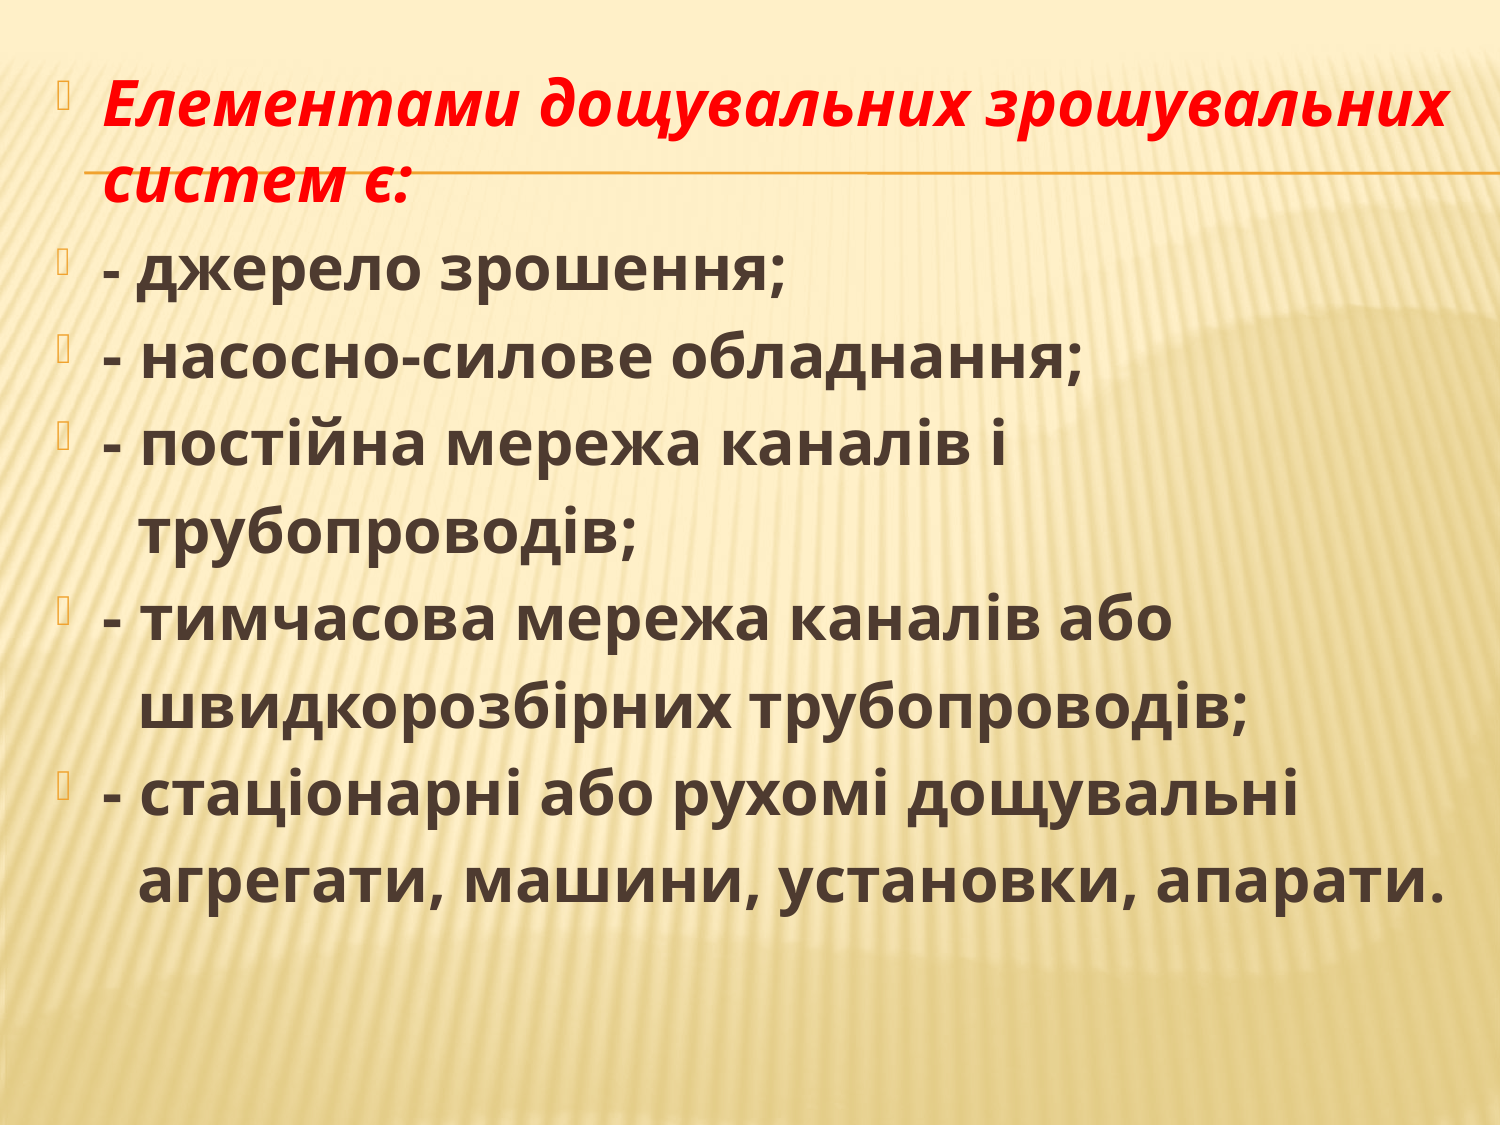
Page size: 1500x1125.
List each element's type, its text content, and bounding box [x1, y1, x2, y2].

list Елементами дощувальних зрошувальних систем є: - джерело зрошення; - насосно-силове обладнання; - постійна мережа каналів і трубопроводів; - тимчасова мережа каналів або швидкорозбірних трубопроводів; - стаціонарні або рухомі дощувальні агрегати, машини, установки, апарати. [41, 54, 1475, 1071]
